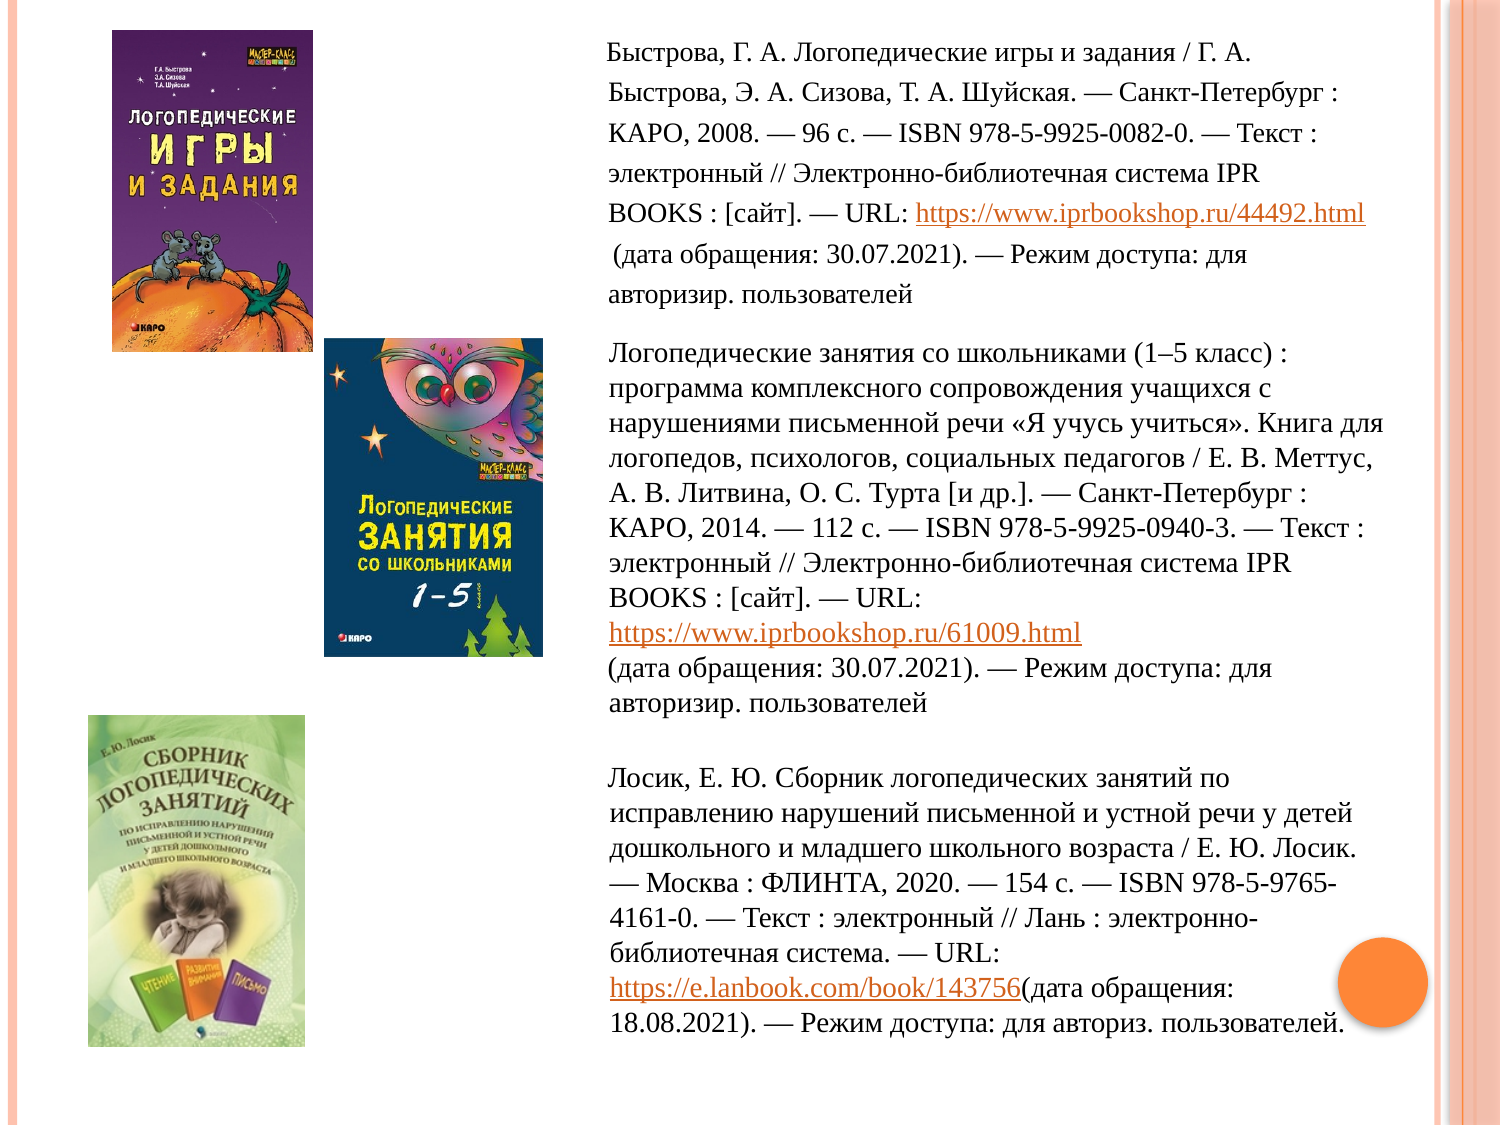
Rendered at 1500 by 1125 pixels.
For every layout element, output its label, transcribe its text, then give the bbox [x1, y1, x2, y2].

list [111, 30, 314, 352]
text_box Лосик, Е. Ю. Сборник логопедических занятий по исправлению нарушений письменной и устной речи у детей дошкольного и младшего школьного возраста / Е. Ю. Лосик. — Москва : ФЛИНТА, 2020. — 154 с. — ISBN 978-5-9765-4161-0. — Текст : электронный // Лань : электронно-библиотечная система. — URL: https://e.lanbook.com/book/143756(дата обращения: 18.08.2021). — Режим доступа: для авториз. пользователей. [549, 751, 1376, 1059]
picture [87, 715, 306, 1048]
text_box Логопедические занятия со школьниками (1–5 класс) : программа комплексного сопровождения учащихся с нарушениями письменной речи «Я учусь учиться». Книга для логопедов, психологов, социальных педагогов / Е. В. Меттус, А. В. Литвина, О. С. Турта [и др.]. — Санкт-Петербург : КАРО, 2014. — 112 c. — ISBN 978-5-9925-0940-3. — Текст : электронный // Электронно-библиотечная система IPR BOOKS : [сайт]. — URL: https://www.iprbookshop.ru/61009.html (дата обращения: 30.07.2021). — Режим доступа: для авторизир. пользователей [549, 326, 1400, 717]
picture [324, 337, 544, 658]
list Быстрова, Г. А. Логопедические игры и задания / Г. А. Быстрова, Э. А. Сизова, Т. А. Шуйская. — Санкт-Петербург : КАРО, 2008. — 96 c. — ISBN 978-5-9925-0082-0. — Текст : электронный // Электронно-библиотечная система IPR BOOKS : [сайт]. — URL: https://www.iprbookshop.ru/44492.html (дата обращения: 30.07.2021). — Режим доступа: для авторизир. пользователей [549, 19, 1388, 326]
